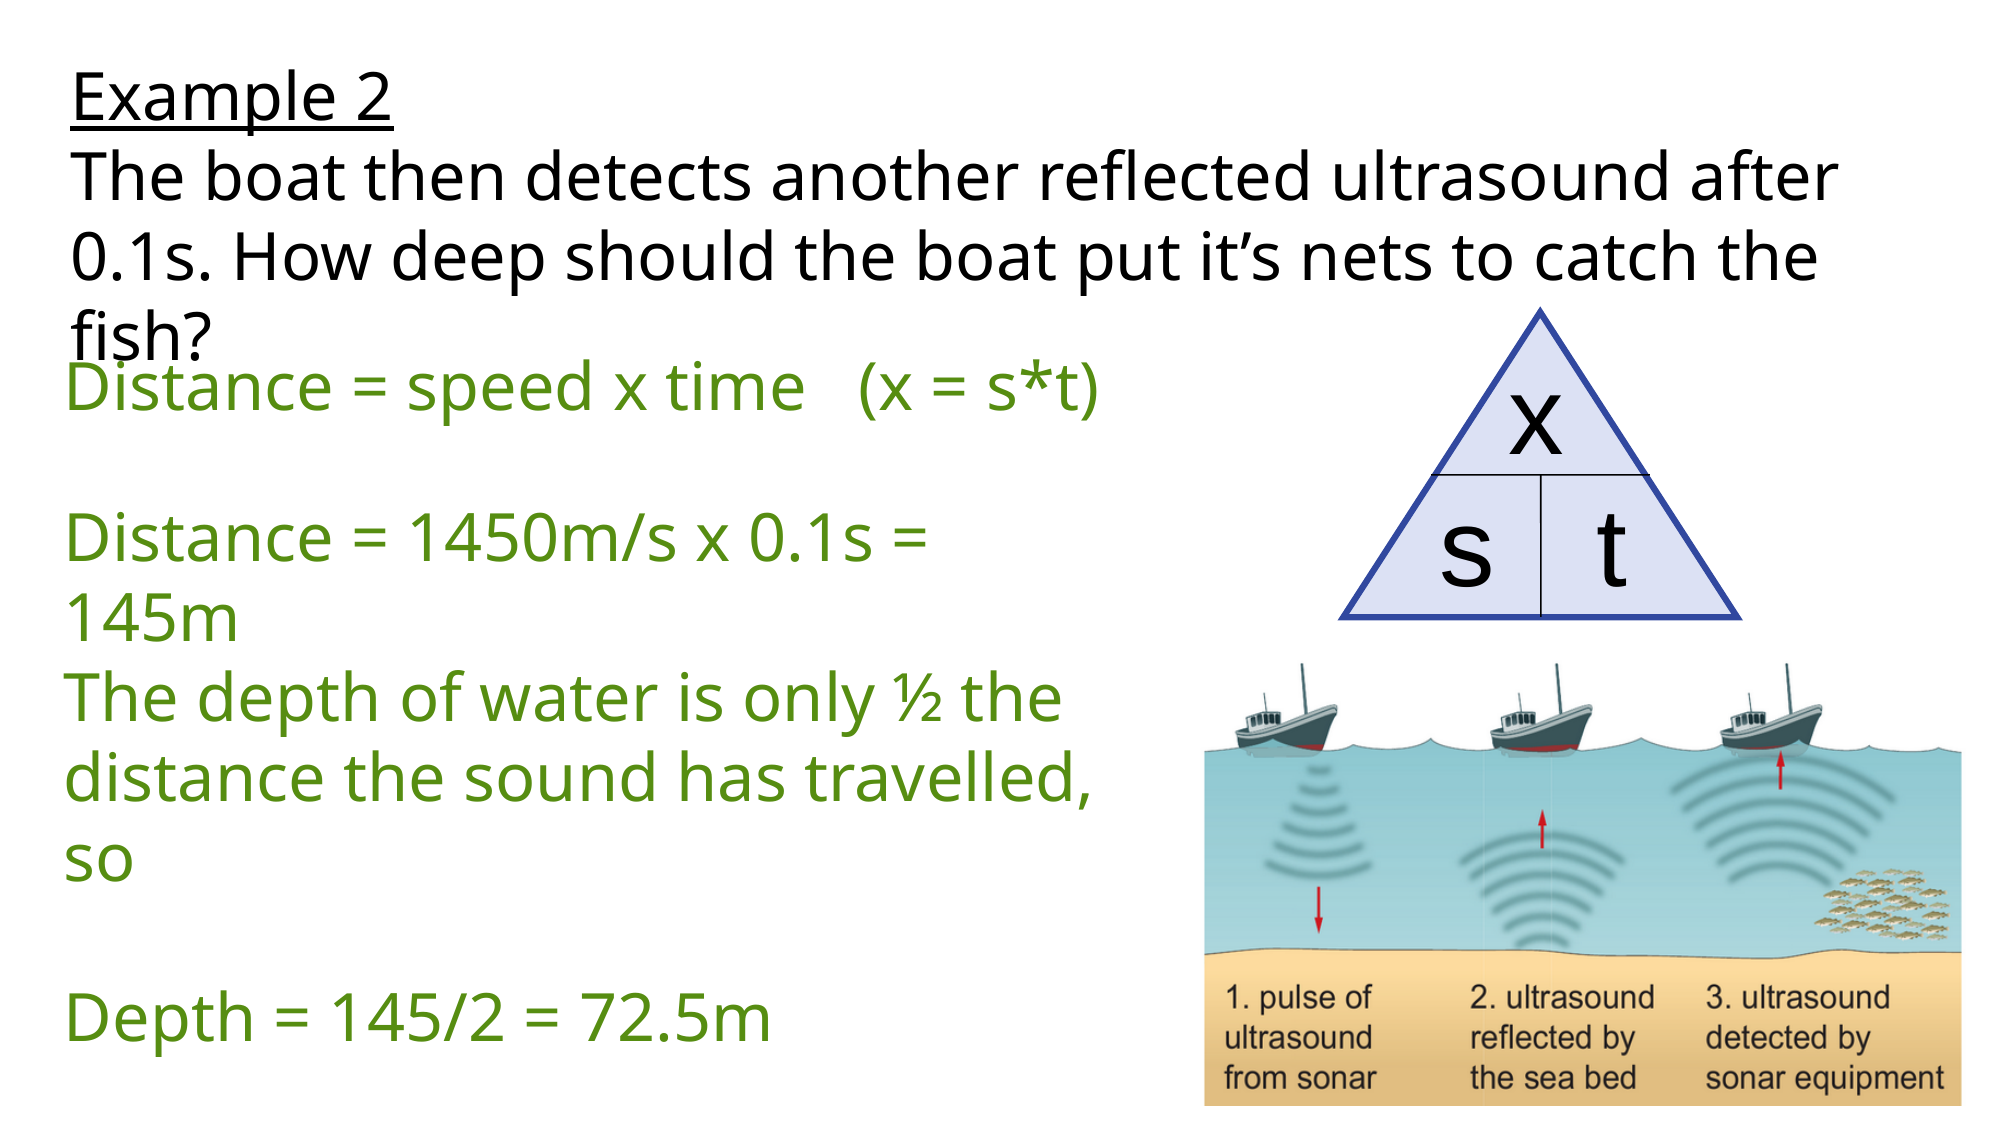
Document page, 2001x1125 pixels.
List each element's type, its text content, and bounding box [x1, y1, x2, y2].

text_box Example 2 The boat then detects another reflected ultrasound after 0.1s. How deep should the boat put it’s nets to catch the fish? [55, 46, 1913, 382]
picture [1192, 614, 1975, 1106]
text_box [1343, 312, 1738, 619]
text_box Distance = speed x time (x = s*t) [49, 336, 1124, 431]
text_box The depth of water is only ½ the distance the sound has travelled, so Depth = 145/2 = 72.5m [49, 647, 1173, 1063]
text_box Distance = 1450m/s x 0.1s = 145m [49, 487, 1124, 647]
